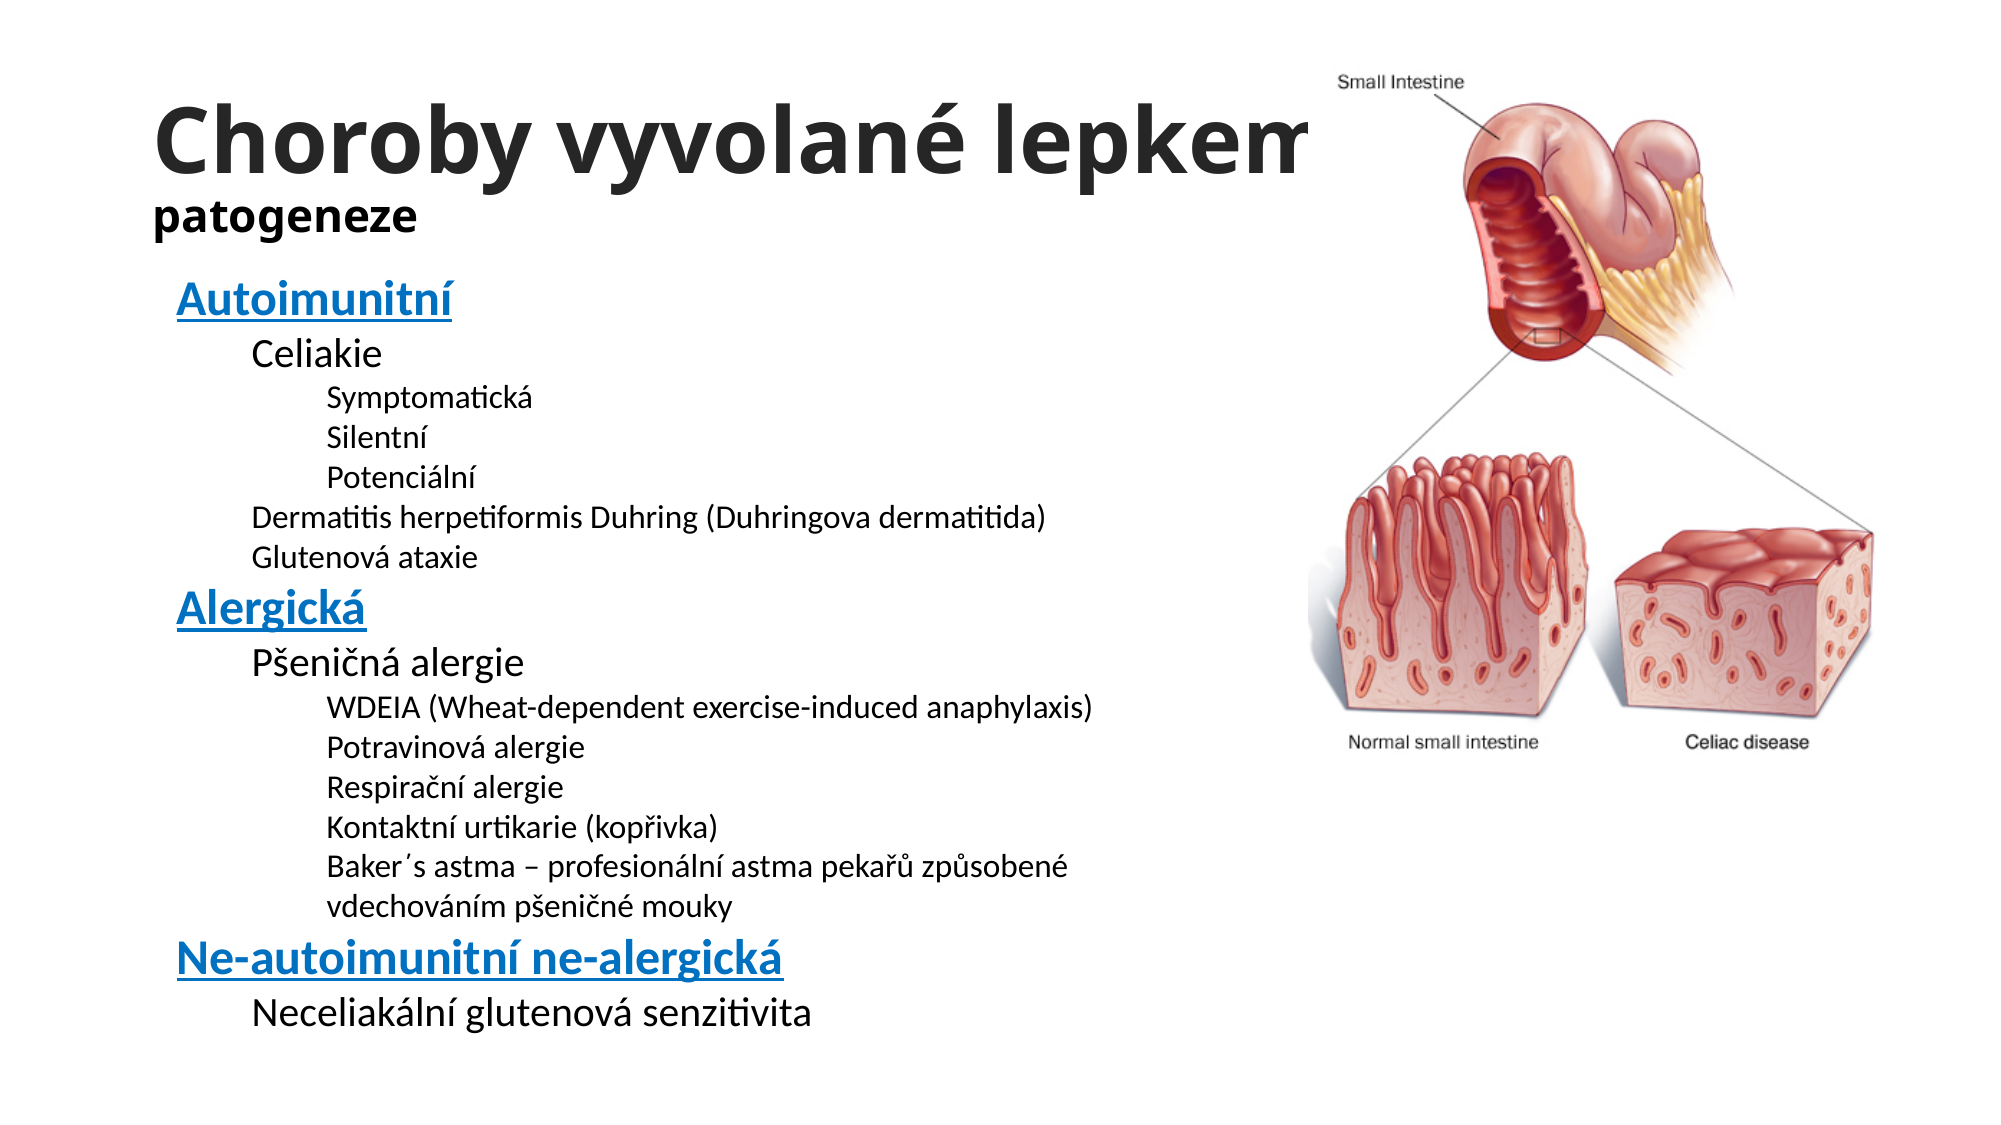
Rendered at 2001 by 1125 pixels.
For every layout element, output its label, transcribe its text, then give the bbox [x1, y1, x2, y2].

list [1308, 44, 1883, 759]
text_box Autoimunitní Celiakie Symptomatická Silentní Potenciální Dermatitis herpetiformis Duhring (Duhringova dermatitida) Glutenová ataxie Alergická Pšeničná alergie WDEIA (Wheat-dependent exercise-induced anaphylaxis) Potravinová alergie Respirační alergie Kontaktní urtikarie (kopřivka) Baker΄s astma – profesionální astma pekařů způsobené vdechováním pšeničné mouky Ne-autoimunitní ne-alergická Neceliakální glutenová senzitivita [161, 257, 1162, 1042]
title Choroby vyvolané lepkem patogeneze [137, 59, 1308, 278]
